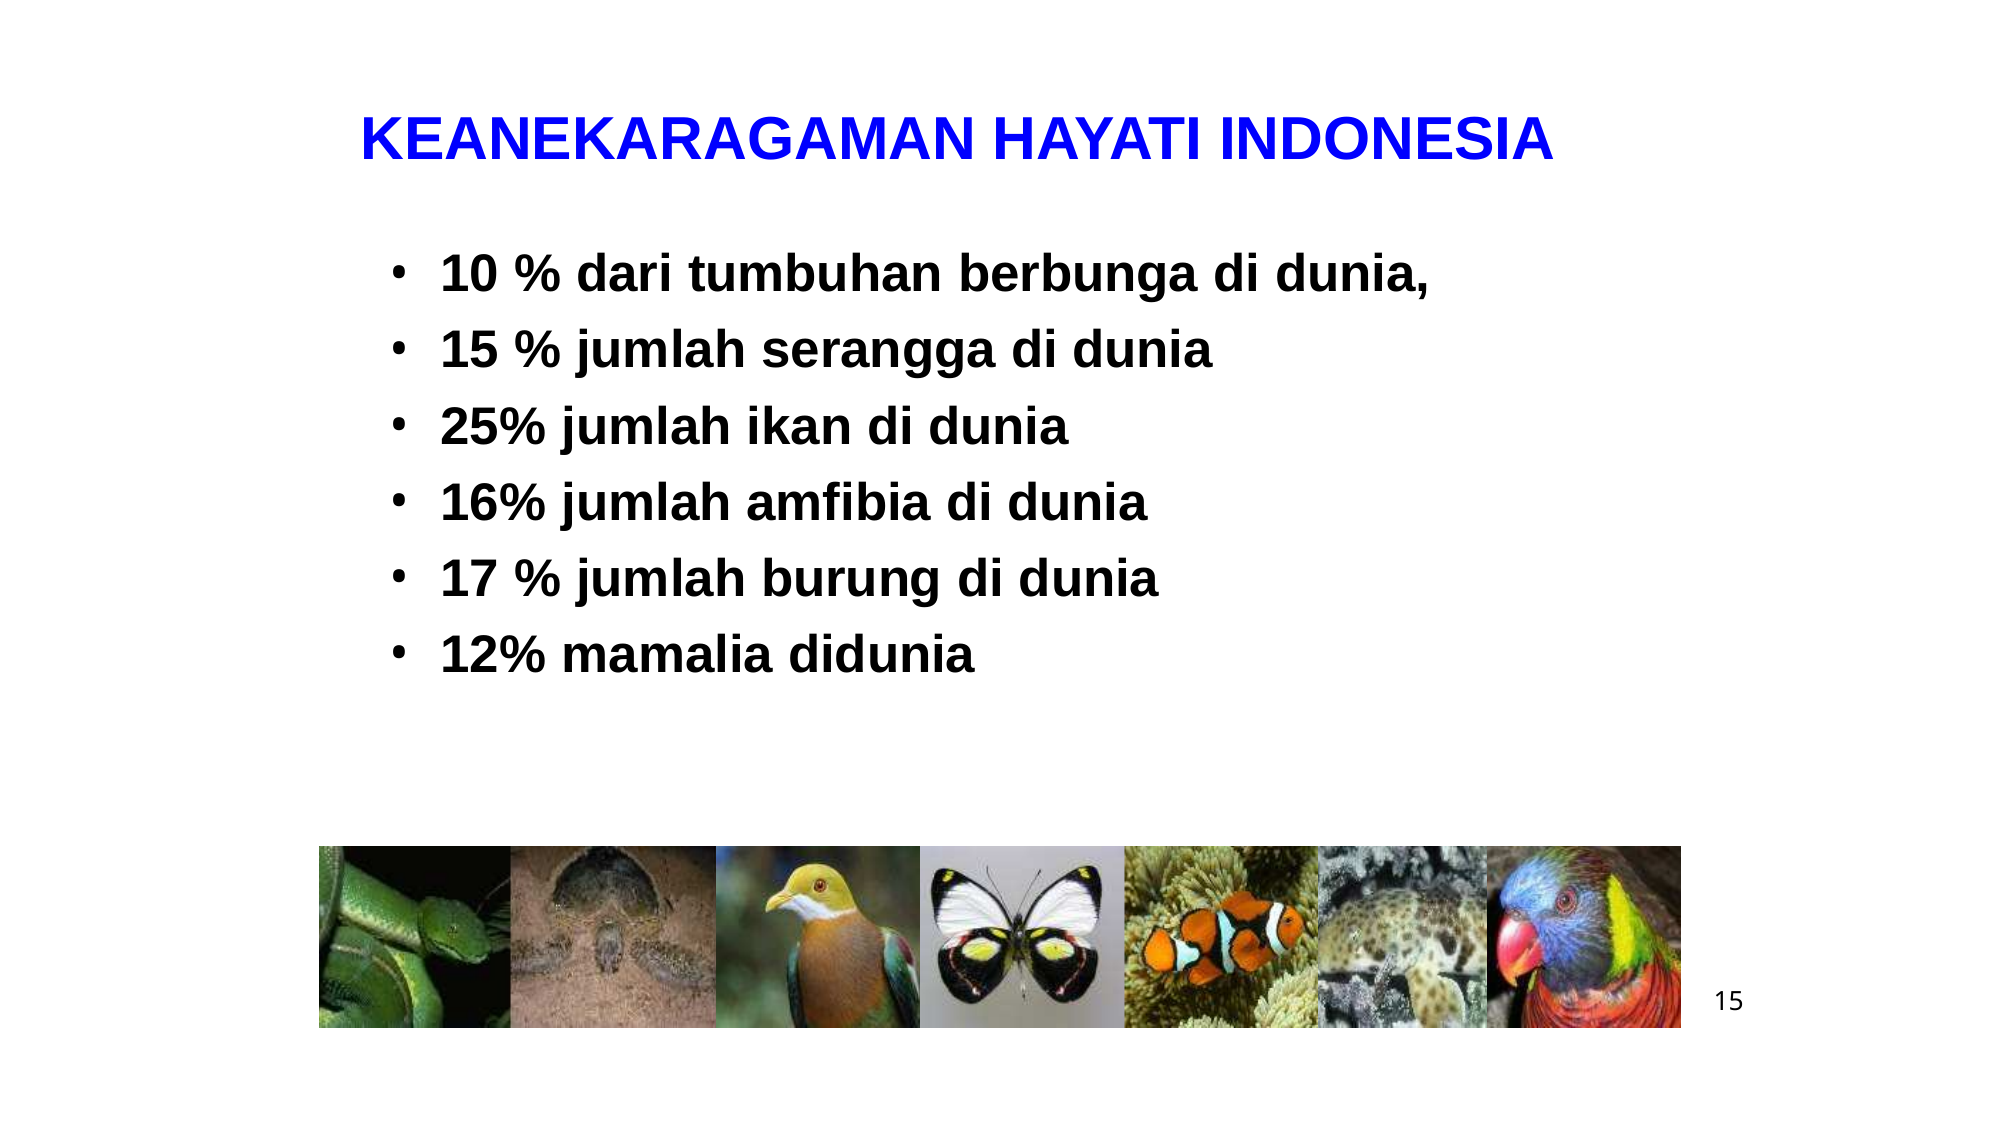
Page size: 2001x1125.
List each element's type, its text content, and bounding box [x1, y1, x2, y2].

text_box 10 % dari tumbuhan berbunga di dunia, 15 % jumlah serangga di dunia 25% jumlah ikan di dunia 16% jumlah amfibia di dunia 17 % jumlah burung di dunia 12% mamalia didunia [387, 287, 1434, 684]
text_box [1318, 845, 1681, 1028]
title KEANEKARAGAMAN HAYATI INDONESIA [358, 97, 1573, 287]
slide_number 15 [1707, 988, 1760, 1125]
picture [920, 845, 1318, 1028]
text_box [318, 845, 919, 1028]
